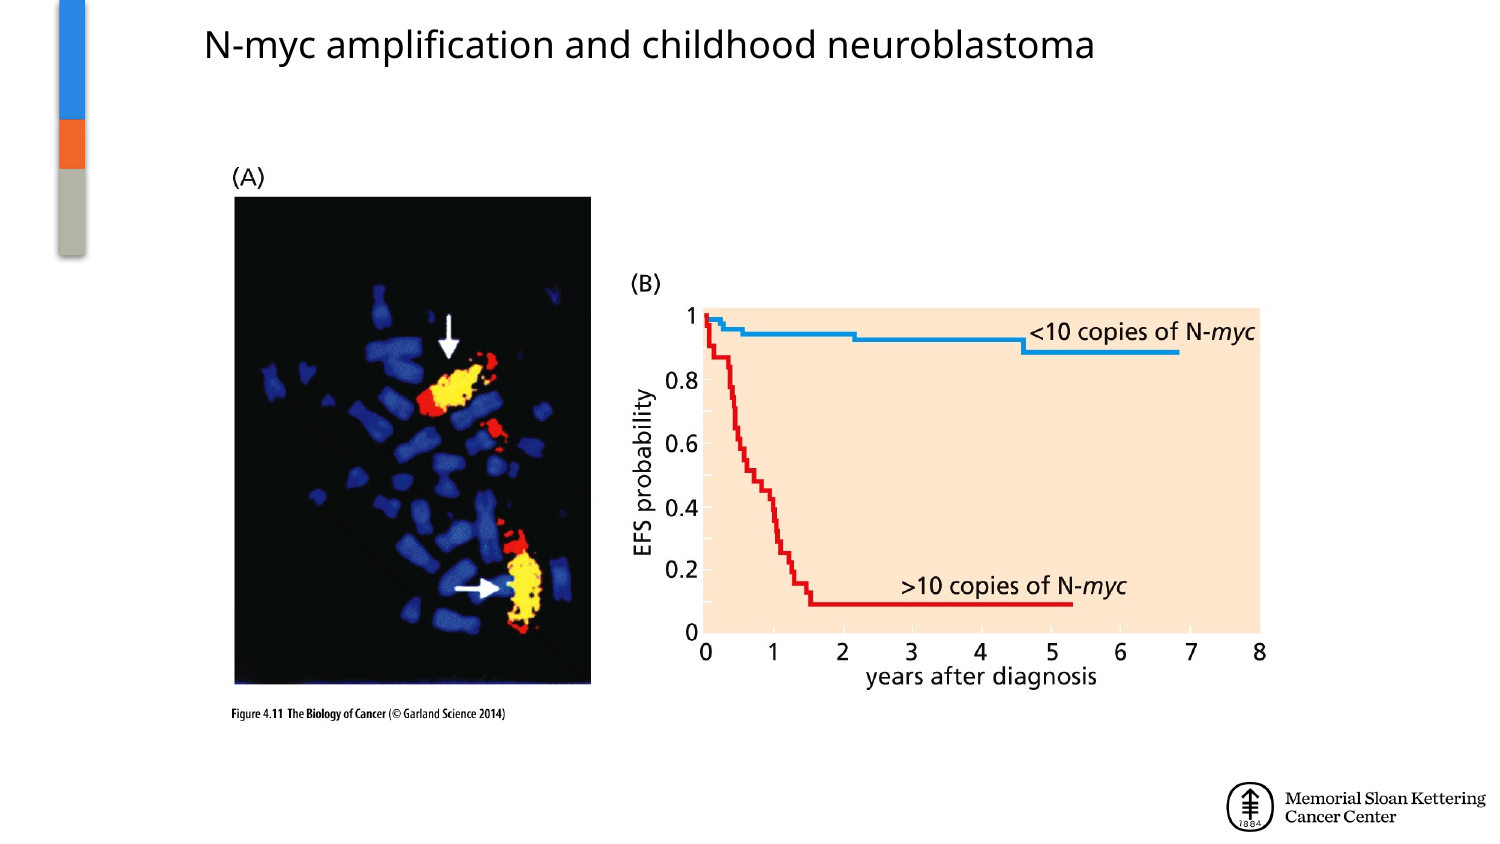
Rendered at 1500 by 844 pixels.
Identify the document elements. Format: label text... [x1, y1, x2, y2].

text_box N-myc amplification and childhood neuroblastoma [188, 0, 1360, 122]
picture [224, 159, 1273, 724]
